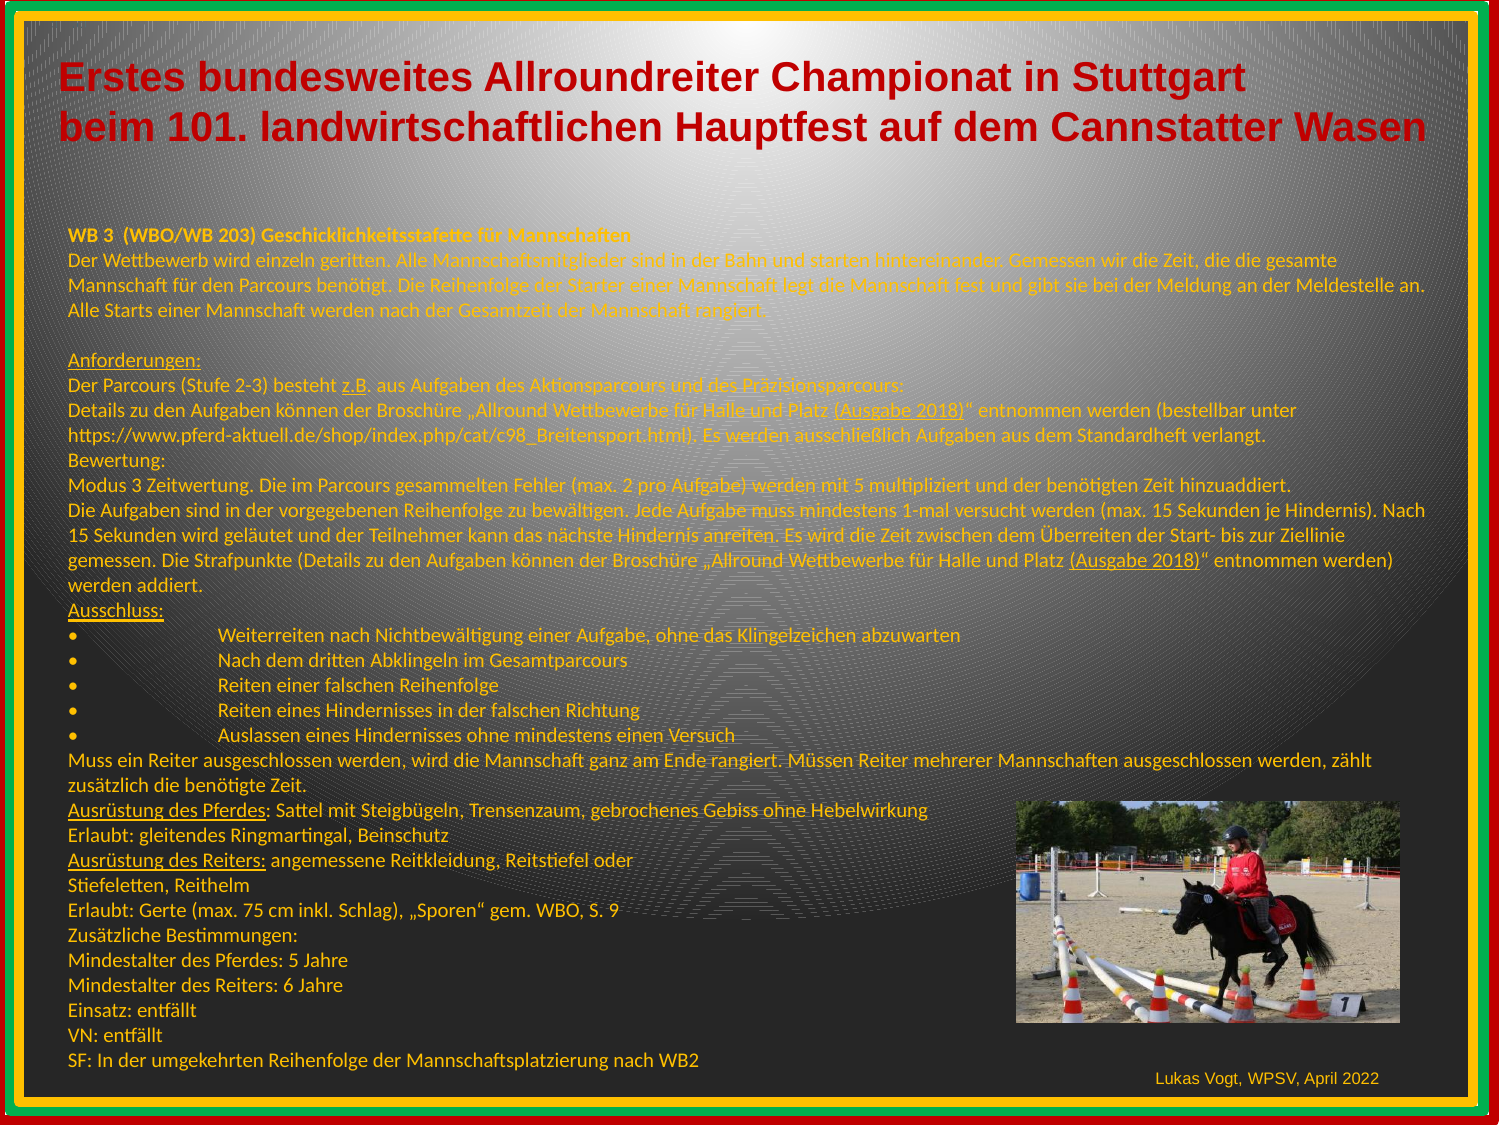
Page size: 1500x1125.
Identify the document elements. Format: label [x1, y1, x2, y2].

picture [1016, 800, 1401, 1023]
text_box [0, 0, 1495, 1121]
